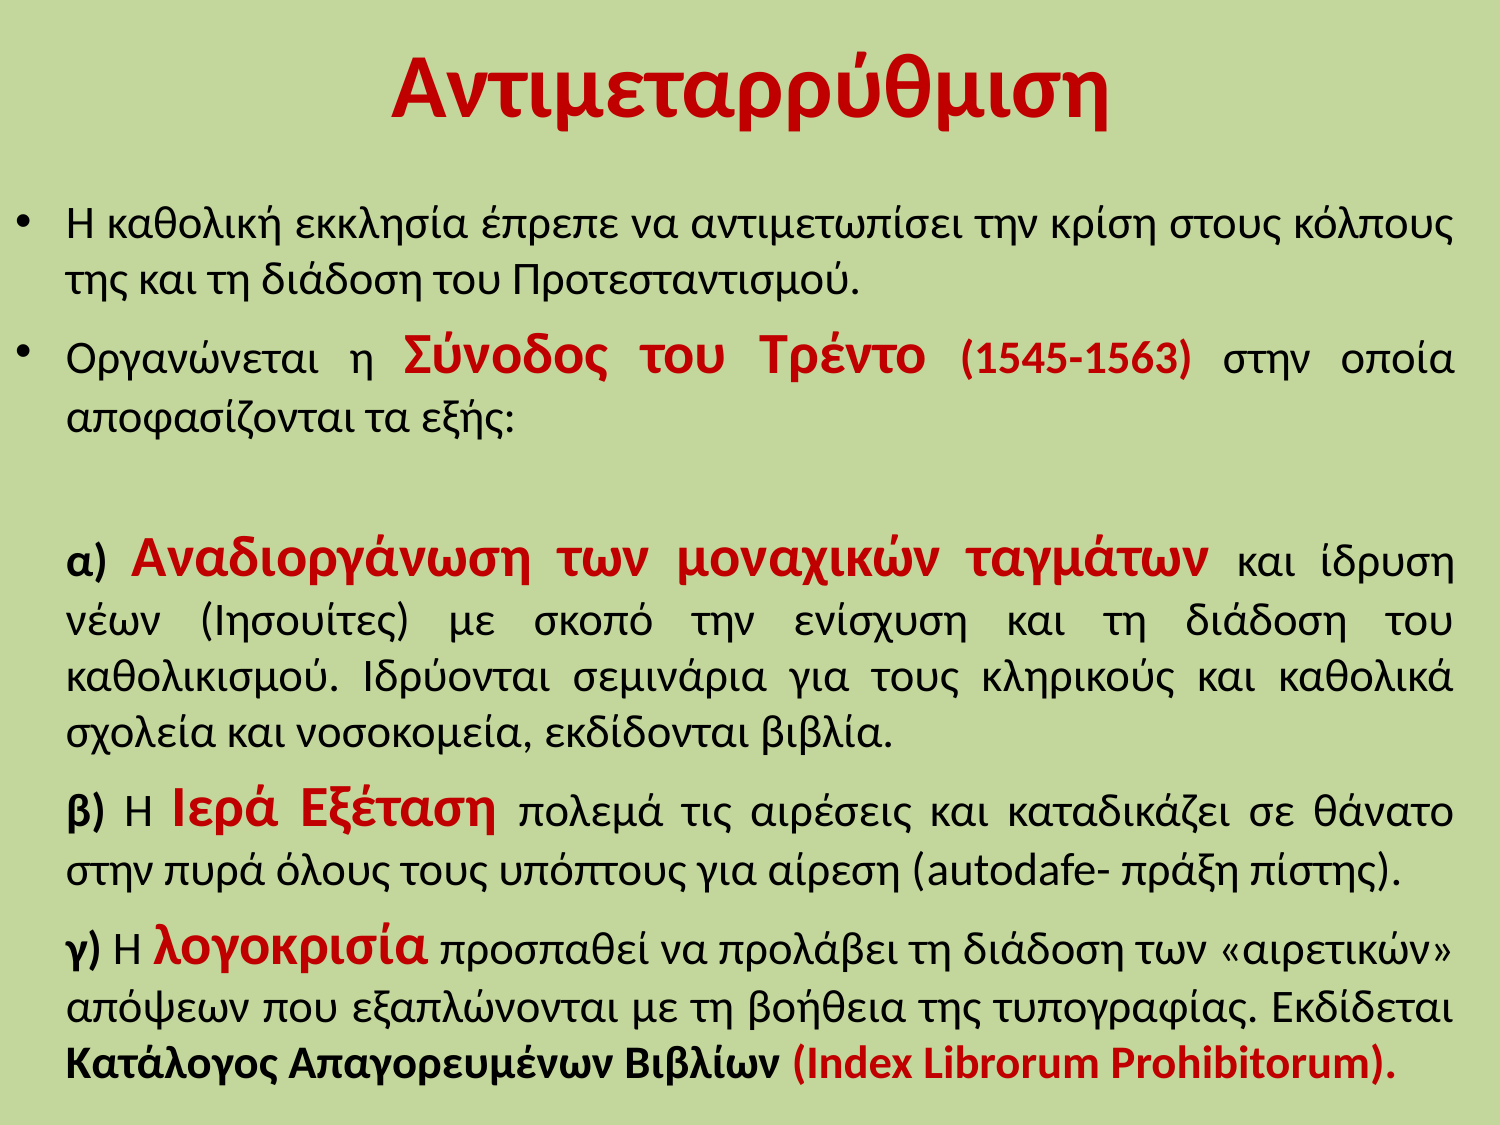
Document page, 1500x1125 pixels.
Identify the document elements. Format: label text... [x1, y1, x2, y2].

list Η καθολική εκκλησία έπρεπε να αντιμετωπίσει την κρίση στους κόλπους της και τη διάδοση του Προτεσταντισμού. Οργανώνεται η Σύνοδος του Τρέντο (1545-1563) στην οποία αποφασίζονται τα εξής: α) Αναδιοργάνωση των μοναχικών ταγμάτων και ίδρυση νέων (Ιησουίτες) με σκοπό την ενίσχυση και τη διάδοση του καθολικισμού. Ιδρύονται σεμινάρια για τους κληρικούς και καθολικά σχολεία και νοσοκομεία, εκδίδονται βιβλία. β) Η Ιερά Εξέταση πολεμά τις αιρέσεις και καταδικάζει σε θάνατο στην πυρά όλους τους υπόπτους για αίρεση (autodafe- πράξη πίστης). γ) Η λογοκρισία προσπαθεί να προλάβει τη διάδοση των «αιρετικών» απόψεων που εξαπλώνονται με τη βοήθεια της τυπογραφίας. Εκδίδεται Κατάλογος Απαγορευμένων Βιβλίων (Index Librorum Prohibitorum). [0, 184, 1471, 1125]
title Αντιμεταρρύθμιση [76, 0, 1427, 161]
